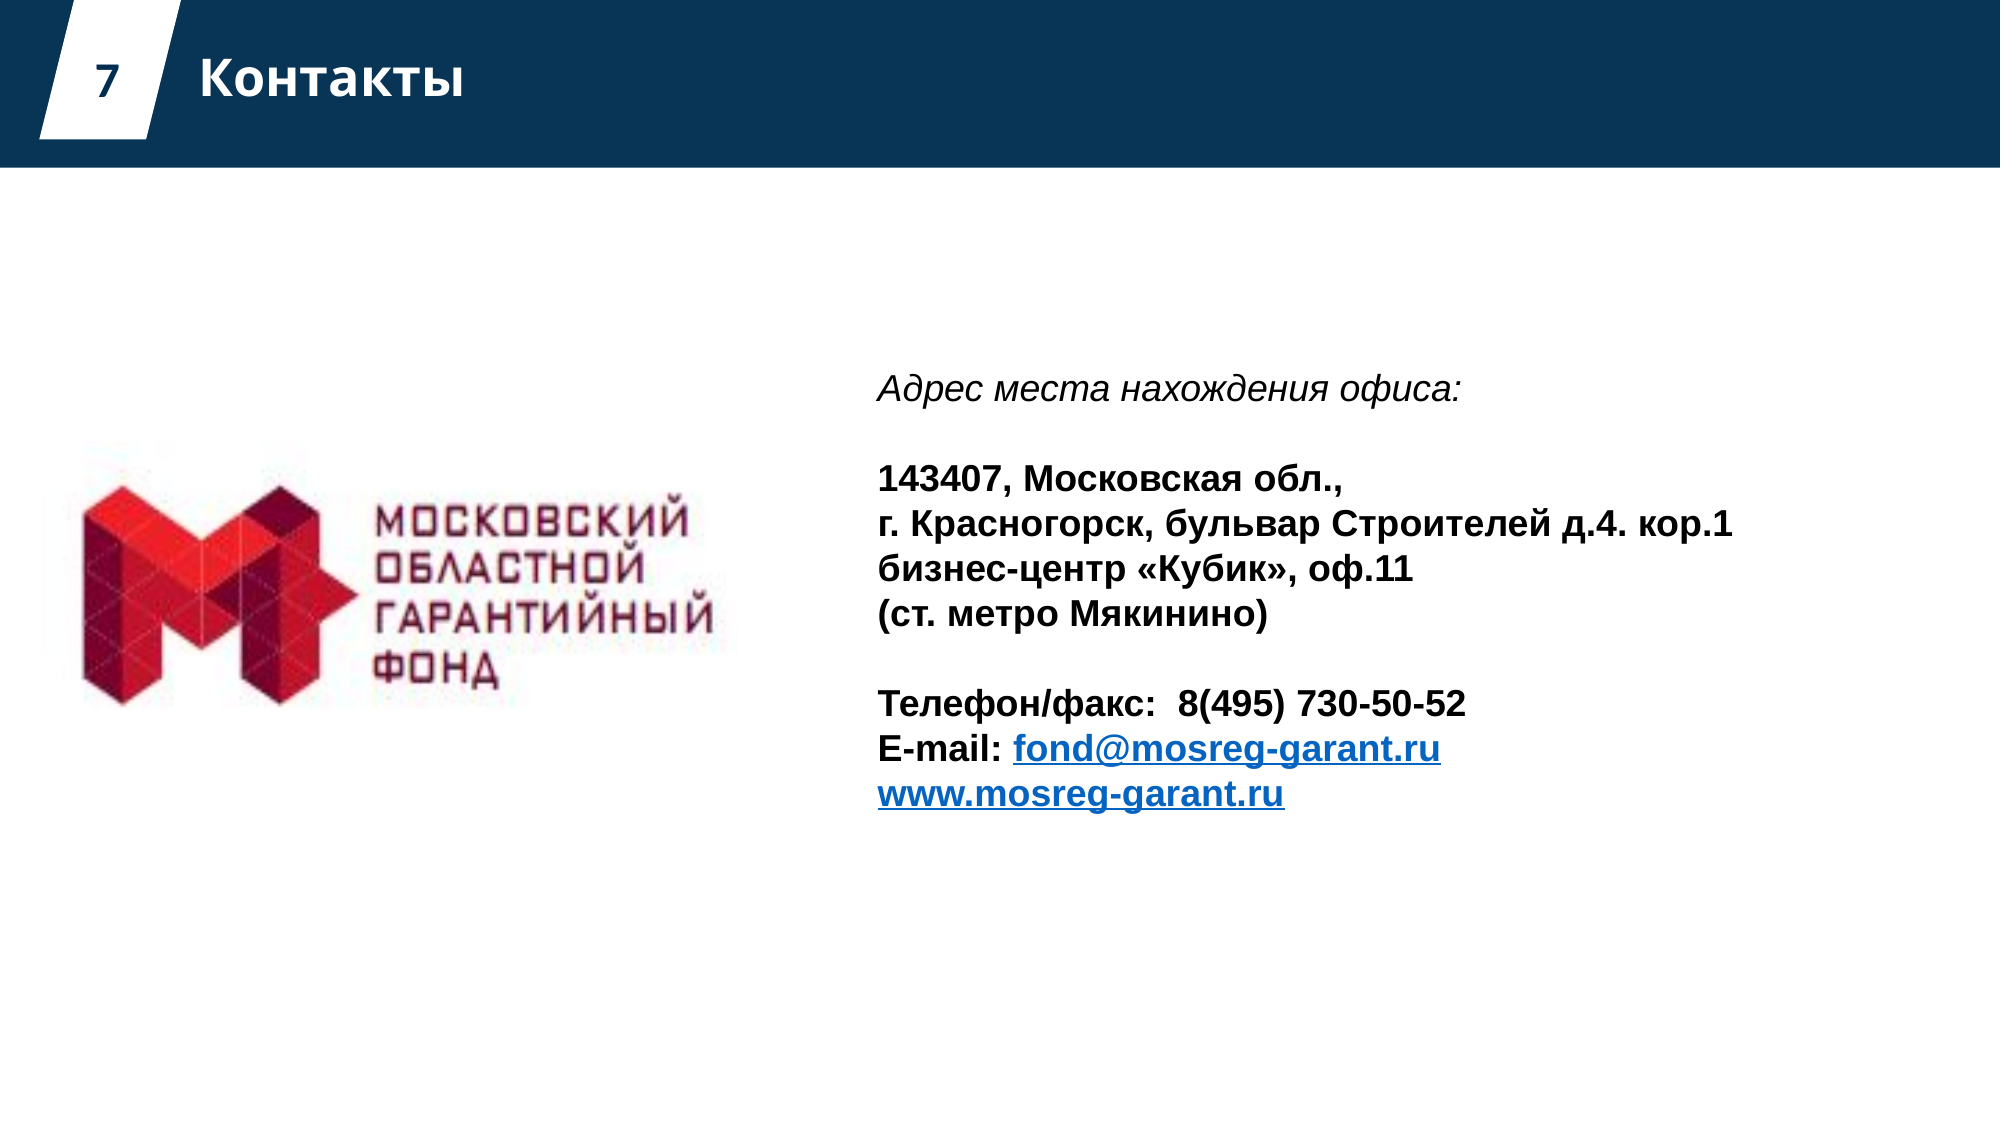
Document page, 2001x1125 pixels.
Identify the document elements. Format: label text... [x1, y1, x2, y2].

text_box Контакты [183, 36, 1954, 114]
text_box 7 [52, 40, 163, 115]
picture [41, 441, 738, 744]
text_box Адрес места нахождения офиса: 143407, Московская обл., г. Красногорск, бульвар Строителей д.4. кор.1 бизнес-центр «Кубик», оф.11 (ст. метро Мякинино) Телефон/факс: 8(495) 730-50-52 E-mail: fond@mosreg-garant.ru www.mosreg-garant.ru [862, 356, 1815, 866]
text_box [0, 0, 2000, 169]
text_box [37, 83, 154, 141]
text_box [62, 0, 183, 76]
